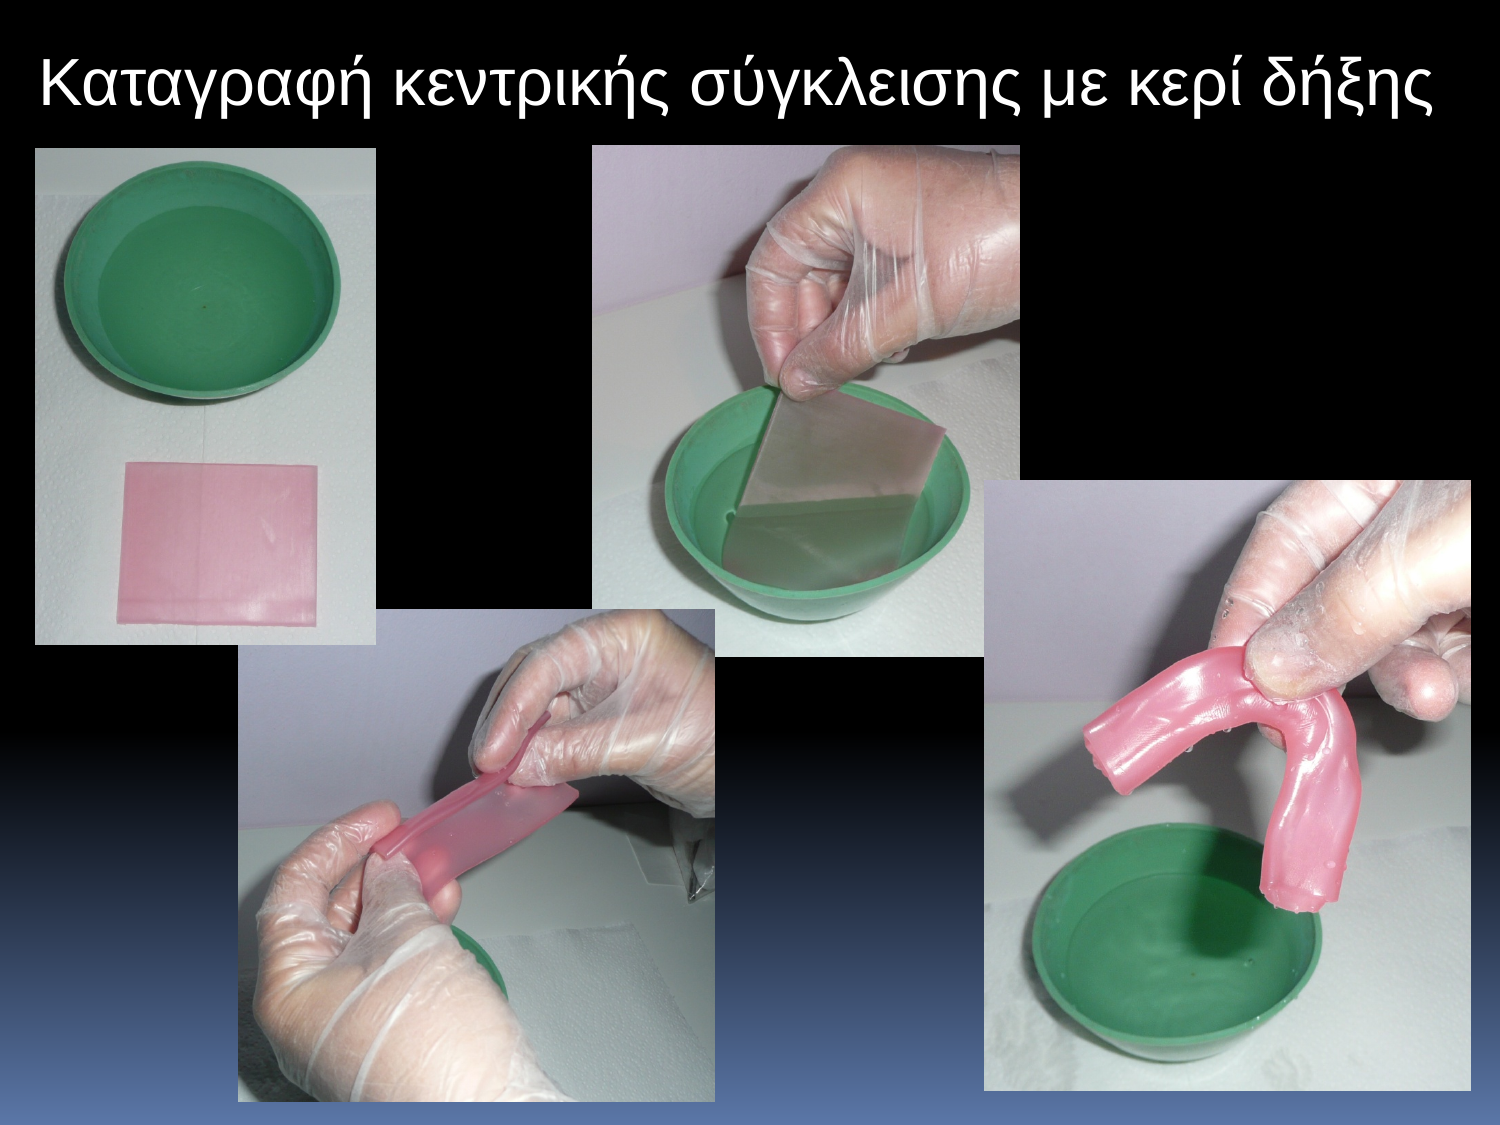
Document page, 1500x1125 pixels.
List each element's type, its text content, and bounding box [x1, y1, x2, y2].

picture [592, 145, 1020, 657]
picture [983, 479, 1472, 1092]
picture [34, 148, 376, 645]
text_box Καταγραφή κεντρικής σύγκλεισης με κερί δήξης [23, 11, 1500, 127]
picture [238, 608, 716, 1102]
